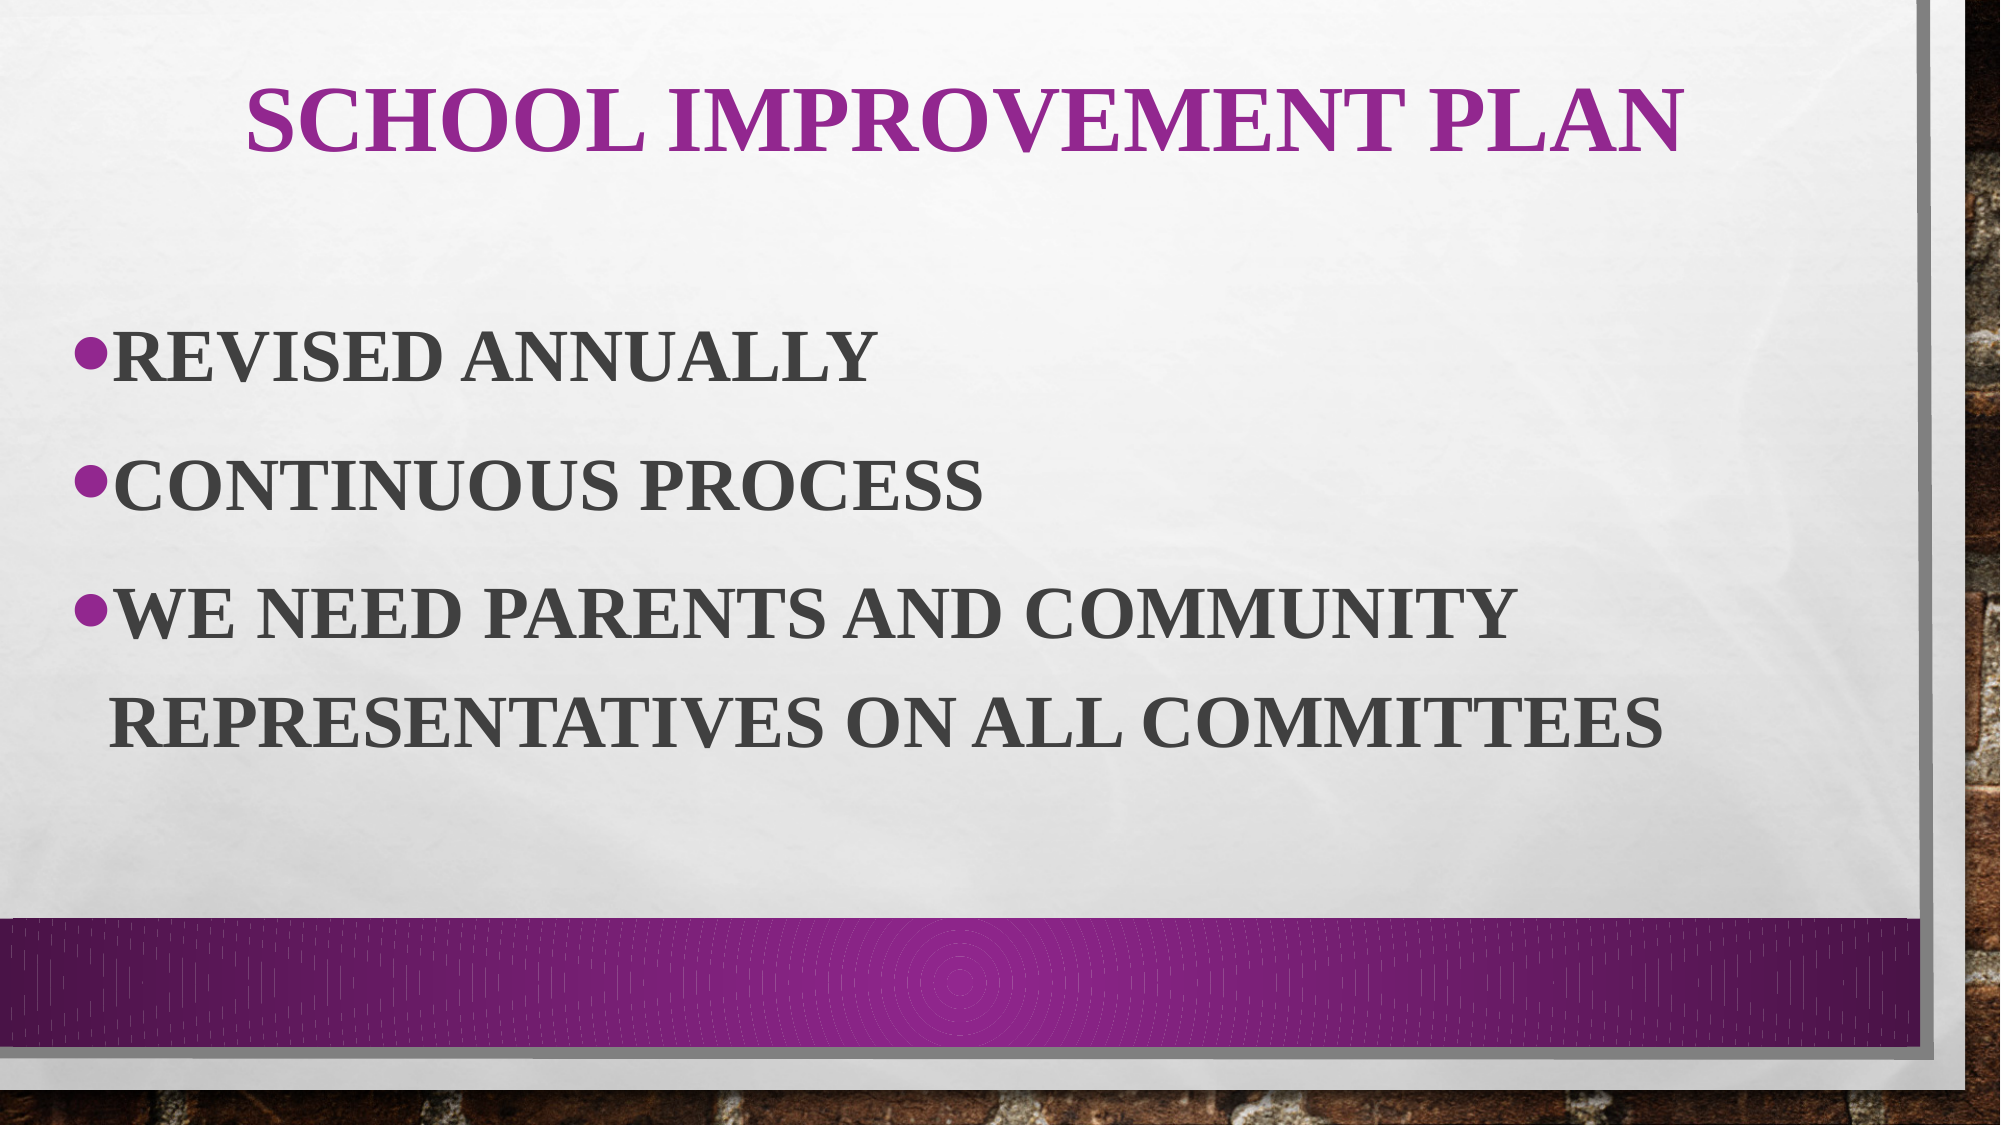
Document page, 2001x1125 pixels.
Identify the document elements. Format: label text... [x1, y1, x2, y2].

picture [0, 0, 2000, 1125]
list Revised Annually Continuous process We need parents and community representatives on all committees [55, 257, 1799, 875]
title School Improvement Plan [112, 26, 1818, 216]
